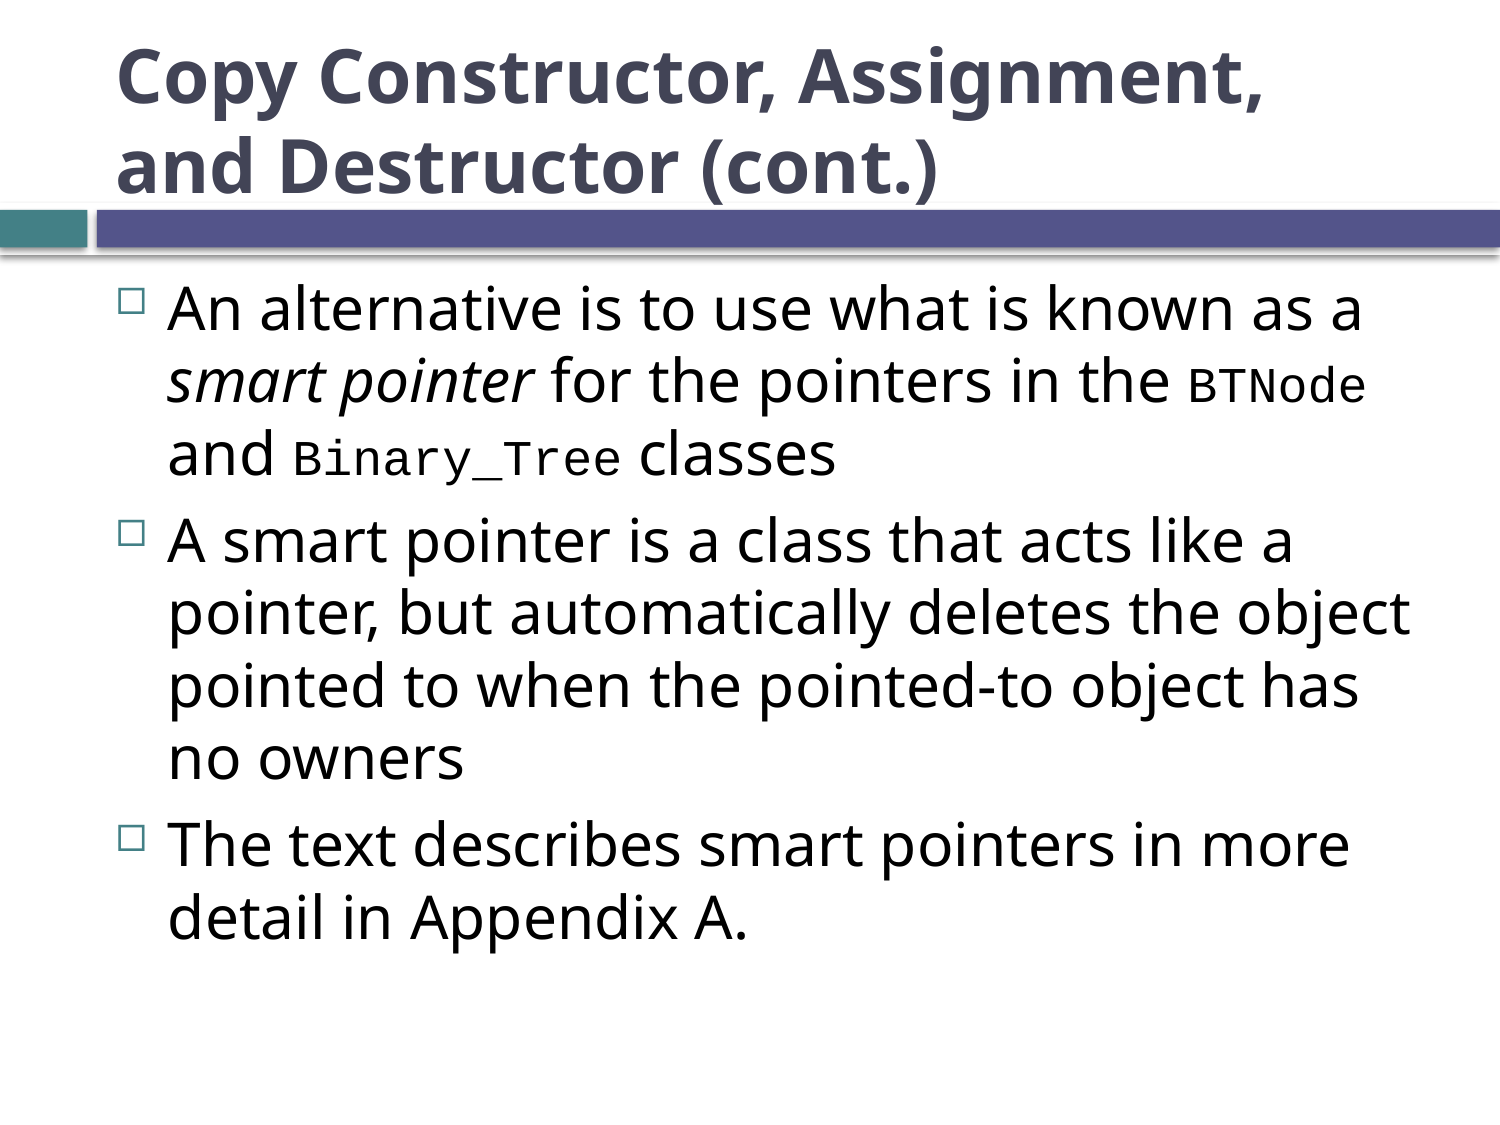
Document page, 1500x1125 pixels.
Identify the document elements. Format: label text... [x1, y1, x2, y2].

list An alternative is to use what is known as a smart pointer for the pointers in the BTNode and Binary_Tree classes A smart pointer is a class that acts like a pointer, but automatically deletes the object pointed to when the pointed-to object has no owners The text describes smart pointers in more detail in Appendix A. [100, 262, 1439, 1063]
slide_number [0, 208, 88, 249]
title Copy Constructor, Assignment, and Destructor (cont.) [100, 37, 1439, 201]
